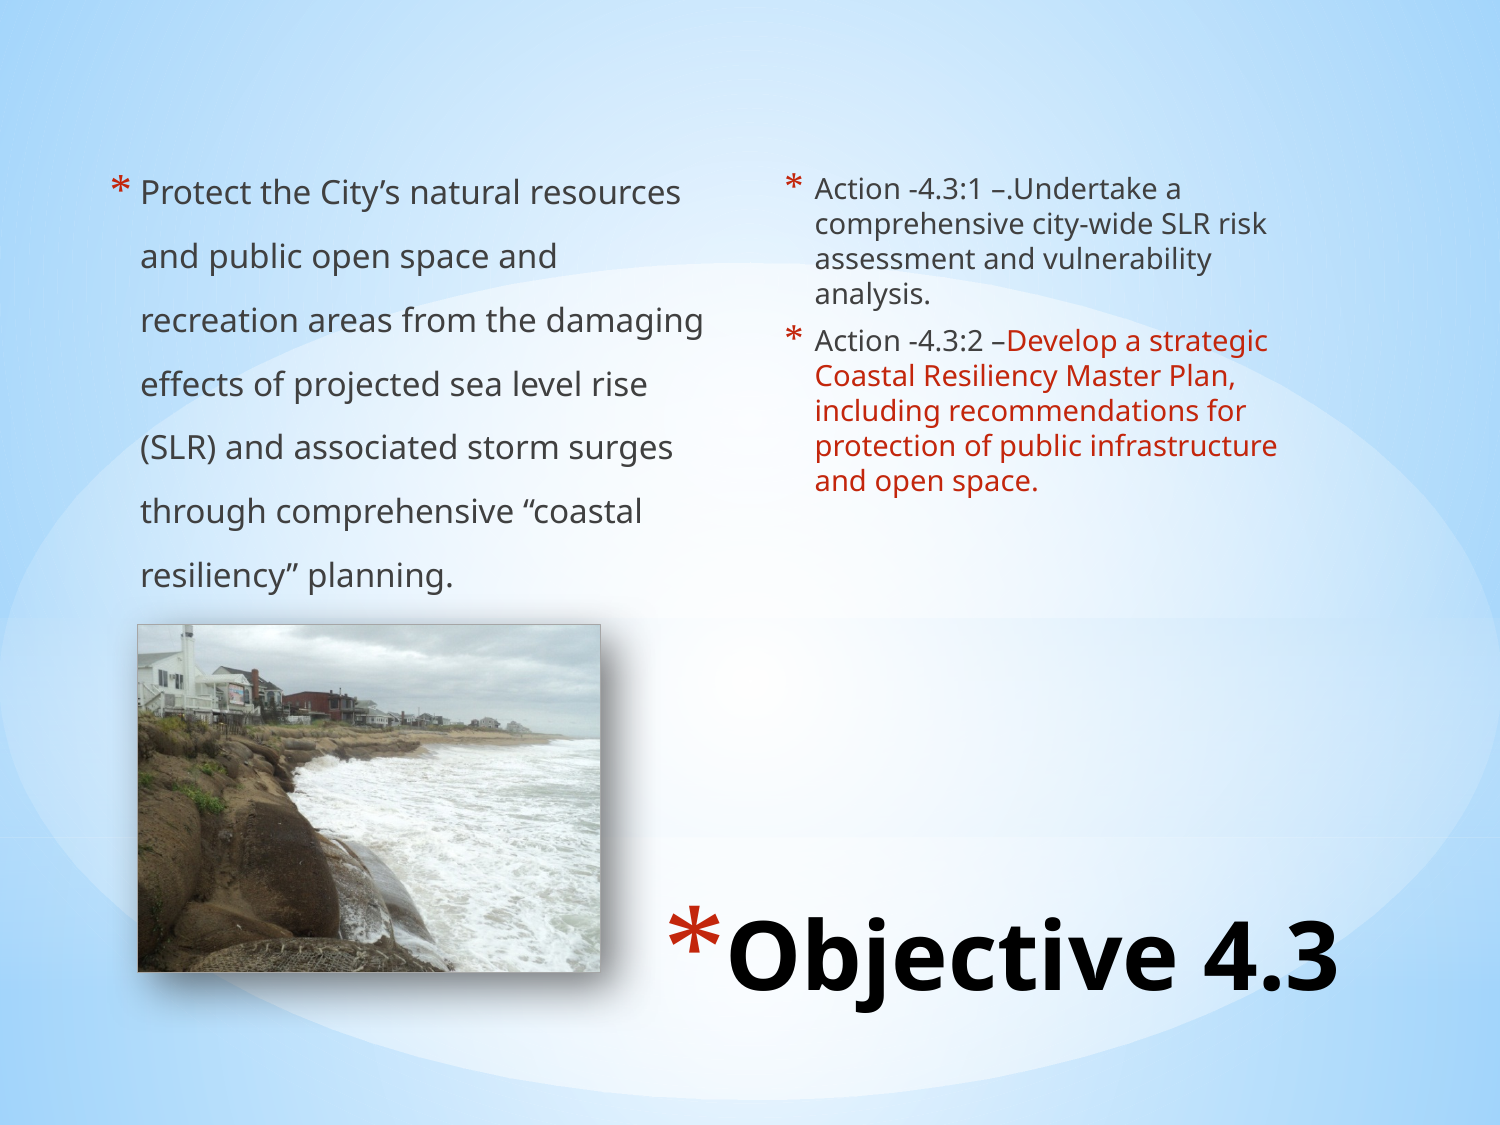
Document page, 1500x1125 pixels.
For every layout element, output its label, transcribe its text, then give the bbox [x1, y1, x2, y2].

list Action -4.3:1 –.Undertake a comprehensive city-wide SLR risk assessment and vulnerability analysis. Action -4.3:2 –Develop a strategic Coastal Resiliency Master Plan, including recommendations for protection of public infrastructure and open space. [761, 162, 1311, 575]
text_box [187, 512, 737, 875]
list Protect the City’s natural resources and public open space and recreation areas from the damaging effects of projected sea level rise (SLR) and associated storm surges through comprehensive “coastal resiliency” planning. [87, 140, 737, 583]
picture [137, 624, 601, 973]
title Objective 4.3 [287, 887, 1356, 1075]
